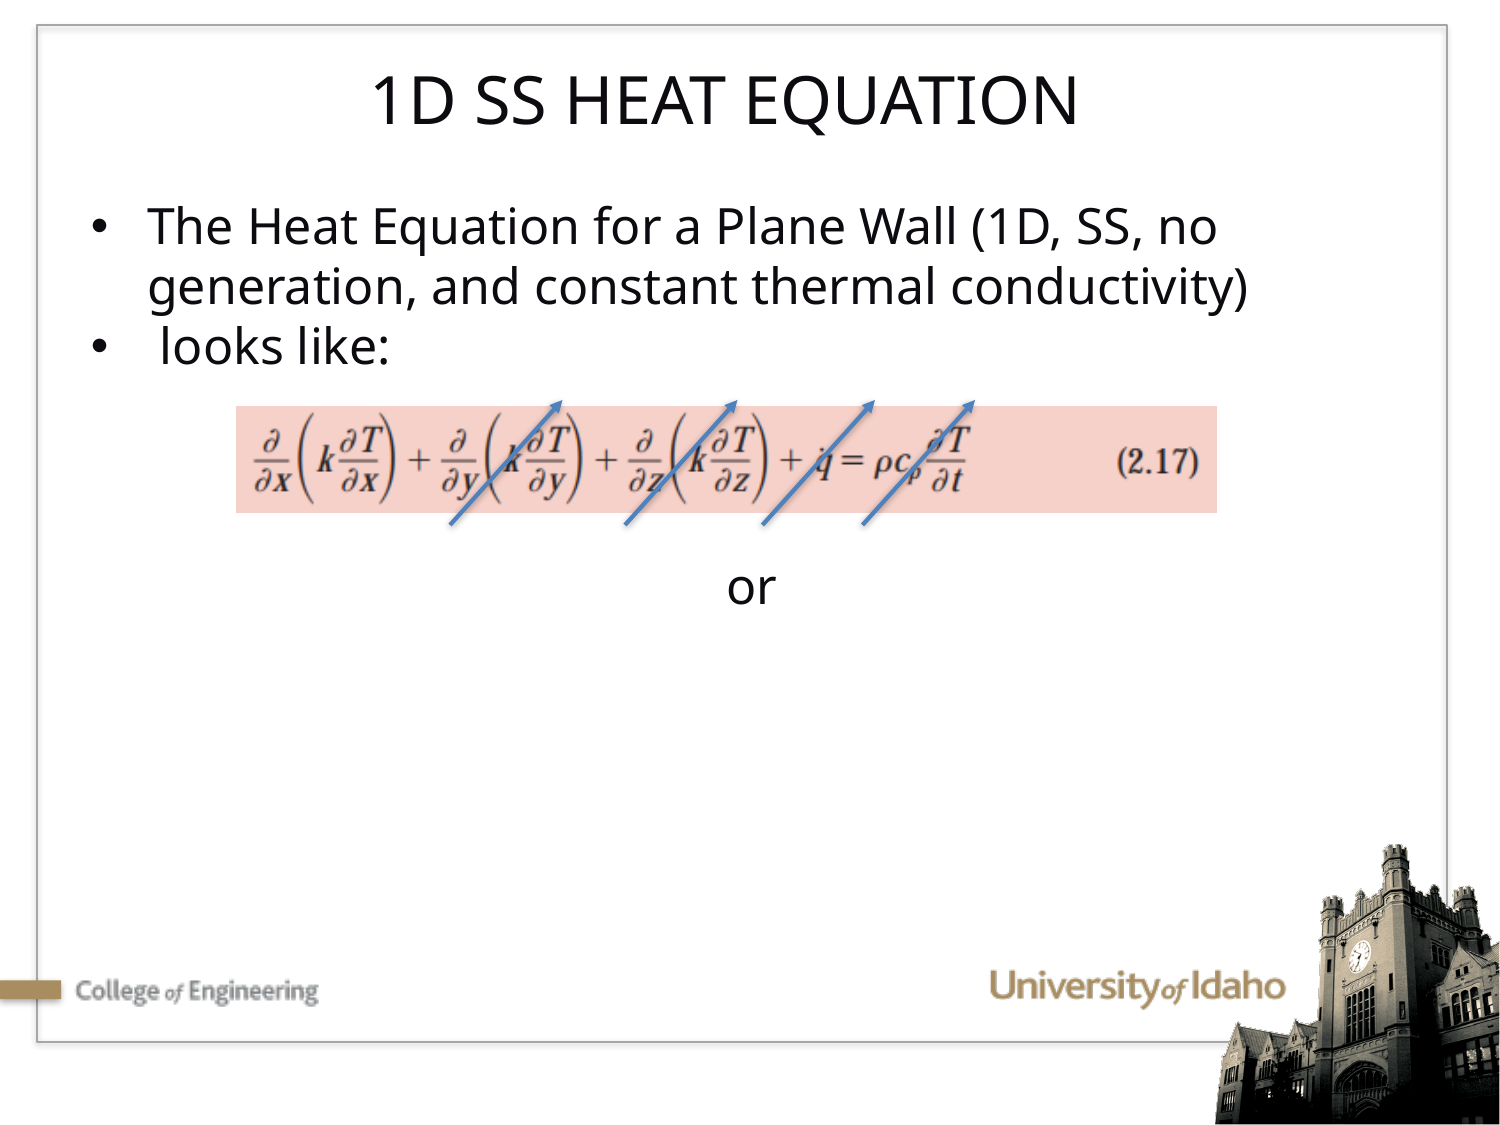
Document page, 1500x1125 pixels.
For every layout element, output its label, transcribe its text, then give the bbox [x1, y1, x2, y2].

picture [563, 406, 624, 513]
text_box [624, 399, 738, 526]
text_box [762, 399, 861, 526]
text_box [862, 399, 976, 526]
picture [984, 843, 1500, 1125]
picture [235, 406, 449, 513]
picture [976, 406, 1217, 513]
picture [738, 406, 762, 513]
text_box 1D SS HEAT EQUATION [355, 50, 1097, 145]
picture [71, 973, 548, 1009]
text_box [449, 399, 563, 526]
